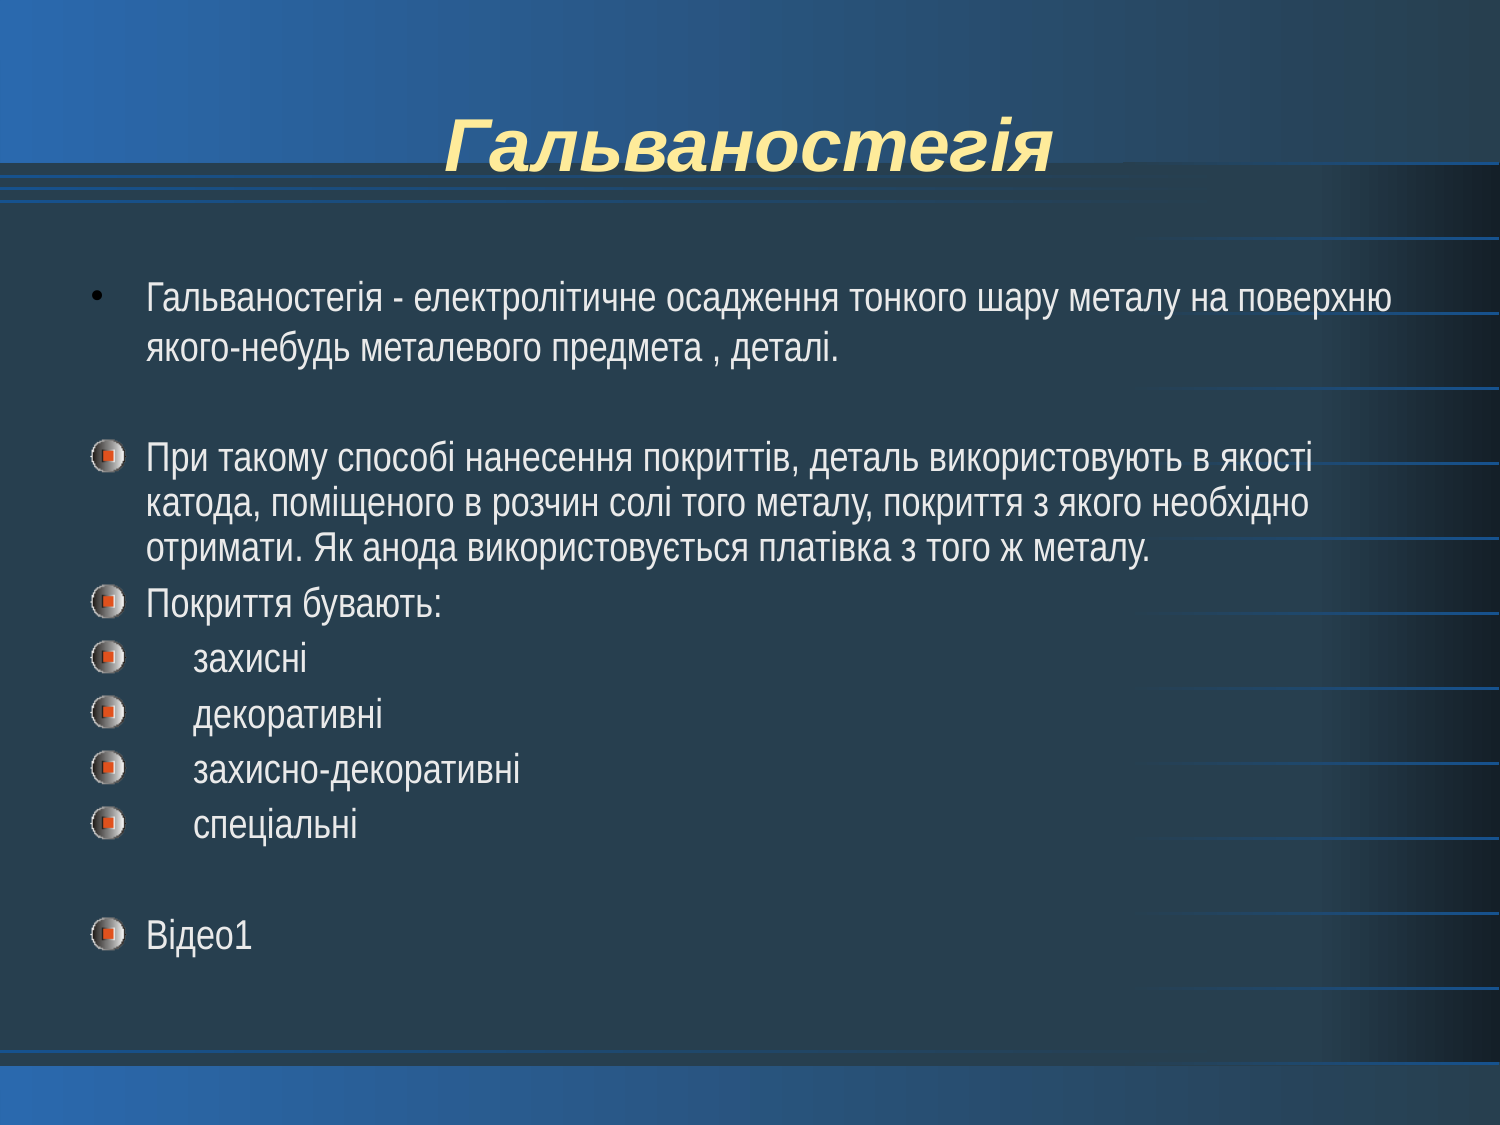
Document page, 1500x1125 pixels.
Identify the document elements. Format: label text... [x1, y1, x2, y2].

picture [89, 437, 128, 475]
picture [89, 804, 128, 842]
title Гальваностегія [74, 44, 1426, 233]
picture [89, 915, 128, 953]
picture [89, 638, 128, 676]
picture [89, 693, 128, 731]
list Гальваностегія - електролітичне осадження тонкого шару металу на поверхню якого-небудь металевого предмета , деталі. При такому способі нанесення покриттів, деталь використовують в якості катода, поміщеного в розчин солі того металу, покриття з якого необхідно отримати. Як анода використовується платівка з того ж металу. Покриття бувають: захисні декоративні захисно-декоративні спеціальні Відео1 [74, 262, 1426, 1006]
picture [89, 582, 128, 621]
picture [89, 748, 128, 787]
